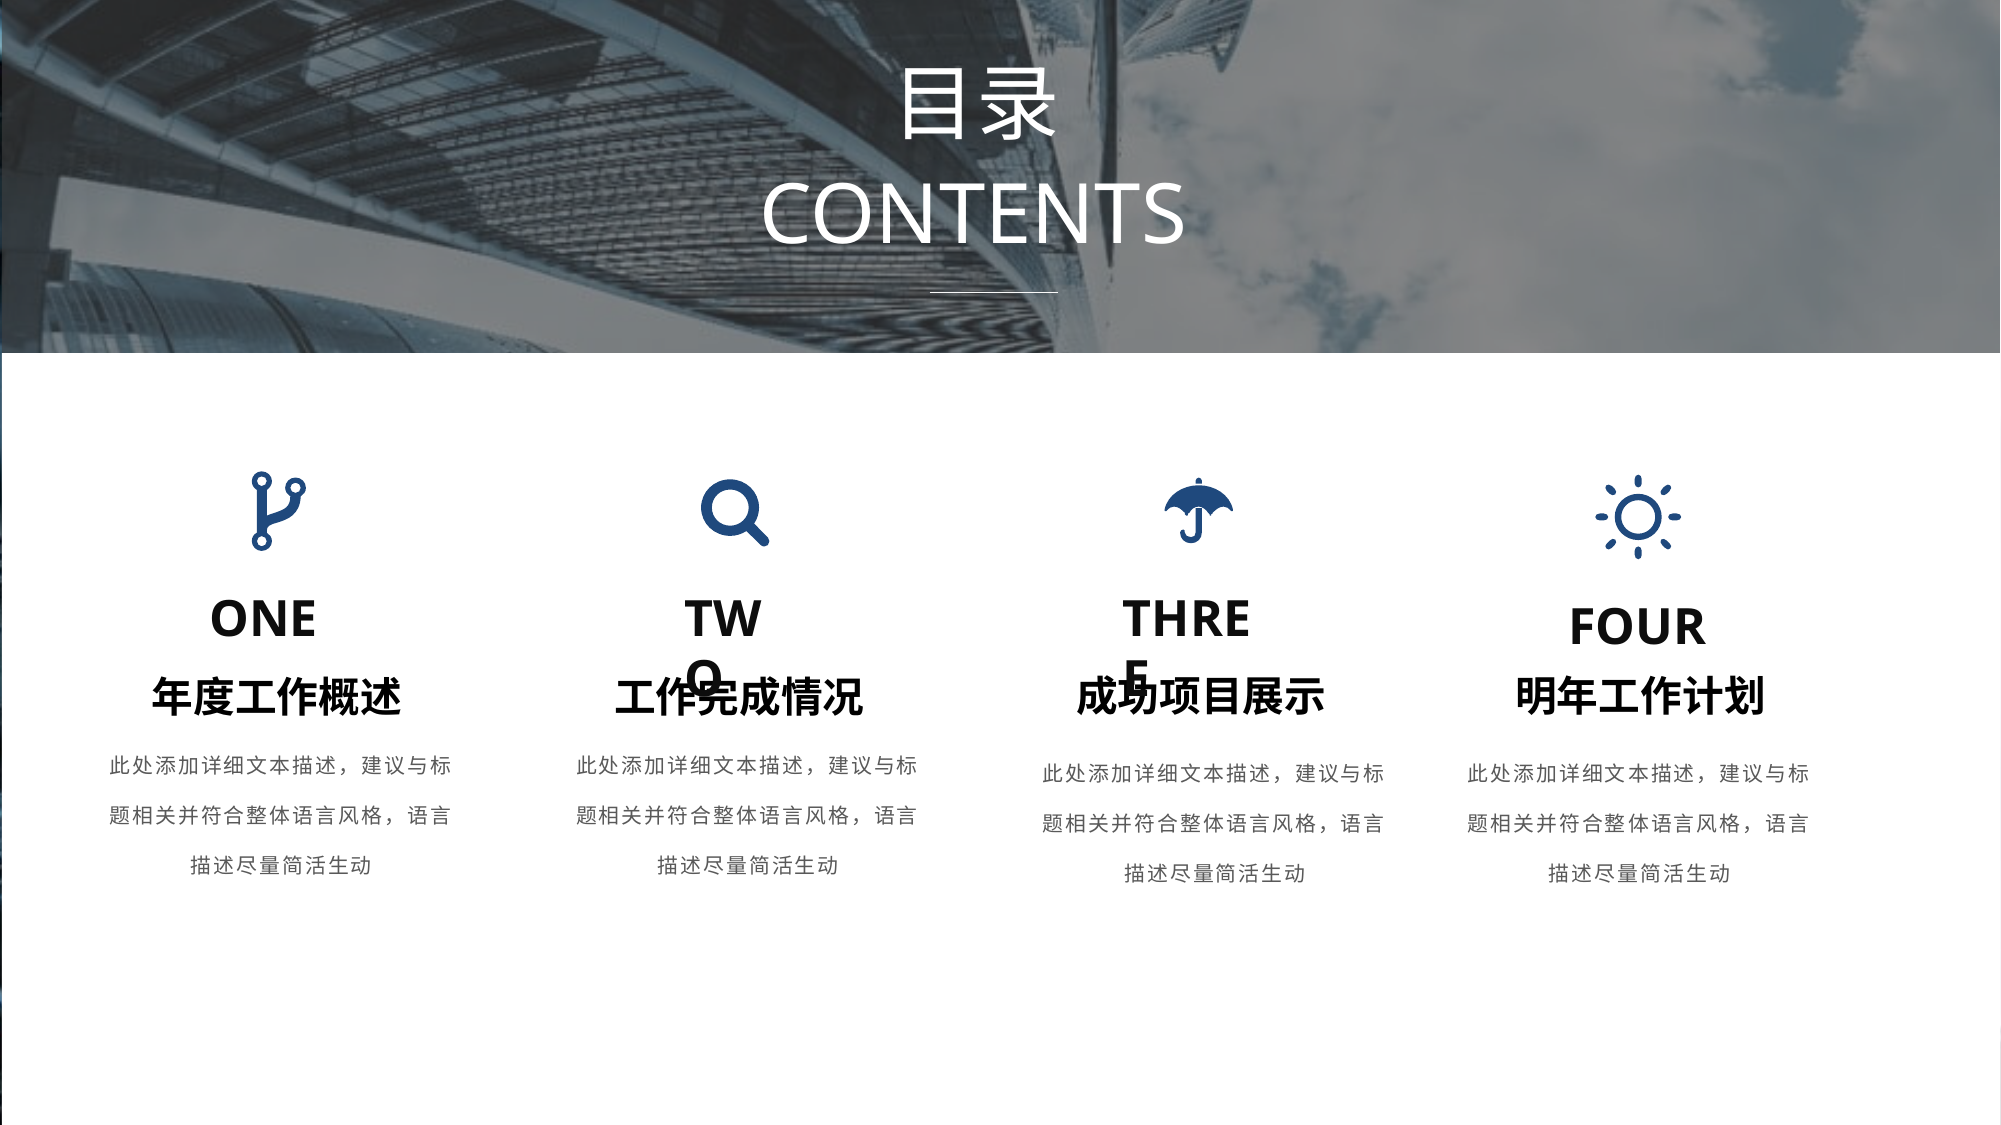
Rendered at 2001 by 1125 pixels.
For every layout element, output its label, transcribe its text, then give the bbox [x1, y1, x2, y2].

text_box 此处添加详细文本描述，建议与标题相关并符合整体语言风格，语言描述尽量简活生动 [1035, 735, 1395, 920]
text_box 此处添加详细文本描述，建议与标题相关并符合整体语言风格，语言描述尽量简活生动 [568, 728, 928, 912]
text_box [1164, 485, 1233, 544]
text_box [1614, 493, 1662, 541]
text_box [701, 479, 770, 547]
text_box [1605, 484, 1617, 496]
text_box 年度工作概述 [136, 663, 421, 728]
text_box [1595, 513, 1609, 521]
text_box 此处添加详细文本描述，建议与标题相关并符合整体语言风格，语言描述尽量简活生动 [1459, 735, 1819, 919]
text_box 目录 [878, 42, 1122, 152]
text_box [1634, 546, 1642, 560]
text_box FOUR [1553, 586, 1726, 662]
text_box 成功项目展示 [1061, 662, 1346, 728]
text_box [1195, 477, 1202, 484]
text_box THREE [1108, 578, 1280, 714]
text_box [0, 351, 2000, 1125]
text_box [1668, 513, 1682, 521]
text_box 此处添加详细文本描述，建议与标题相关并符合整体语言风格，语言描述尽量简活生动 [101, 728, 461, 912]
text_box 工作完成情况 [599, 663, 884, 728]
text_box 明年工作计划 [1500, 662, 1785, 727]
text_box [1660, 538, 1672, 550]
text_box [1605, 538, 1617, 550]
text_box [0, 0, 2000, 351]
text_box CONTENTS [745, 152, 1255, 268]
text_box [1634, 474, 1642, 488]
text_box TWO [669, 579, 815, 715]
text_box [251, 471, 306, 551]
text_box [1660, 484, 1672, 496]
text_box ONE [194, 578, 340, 654]
